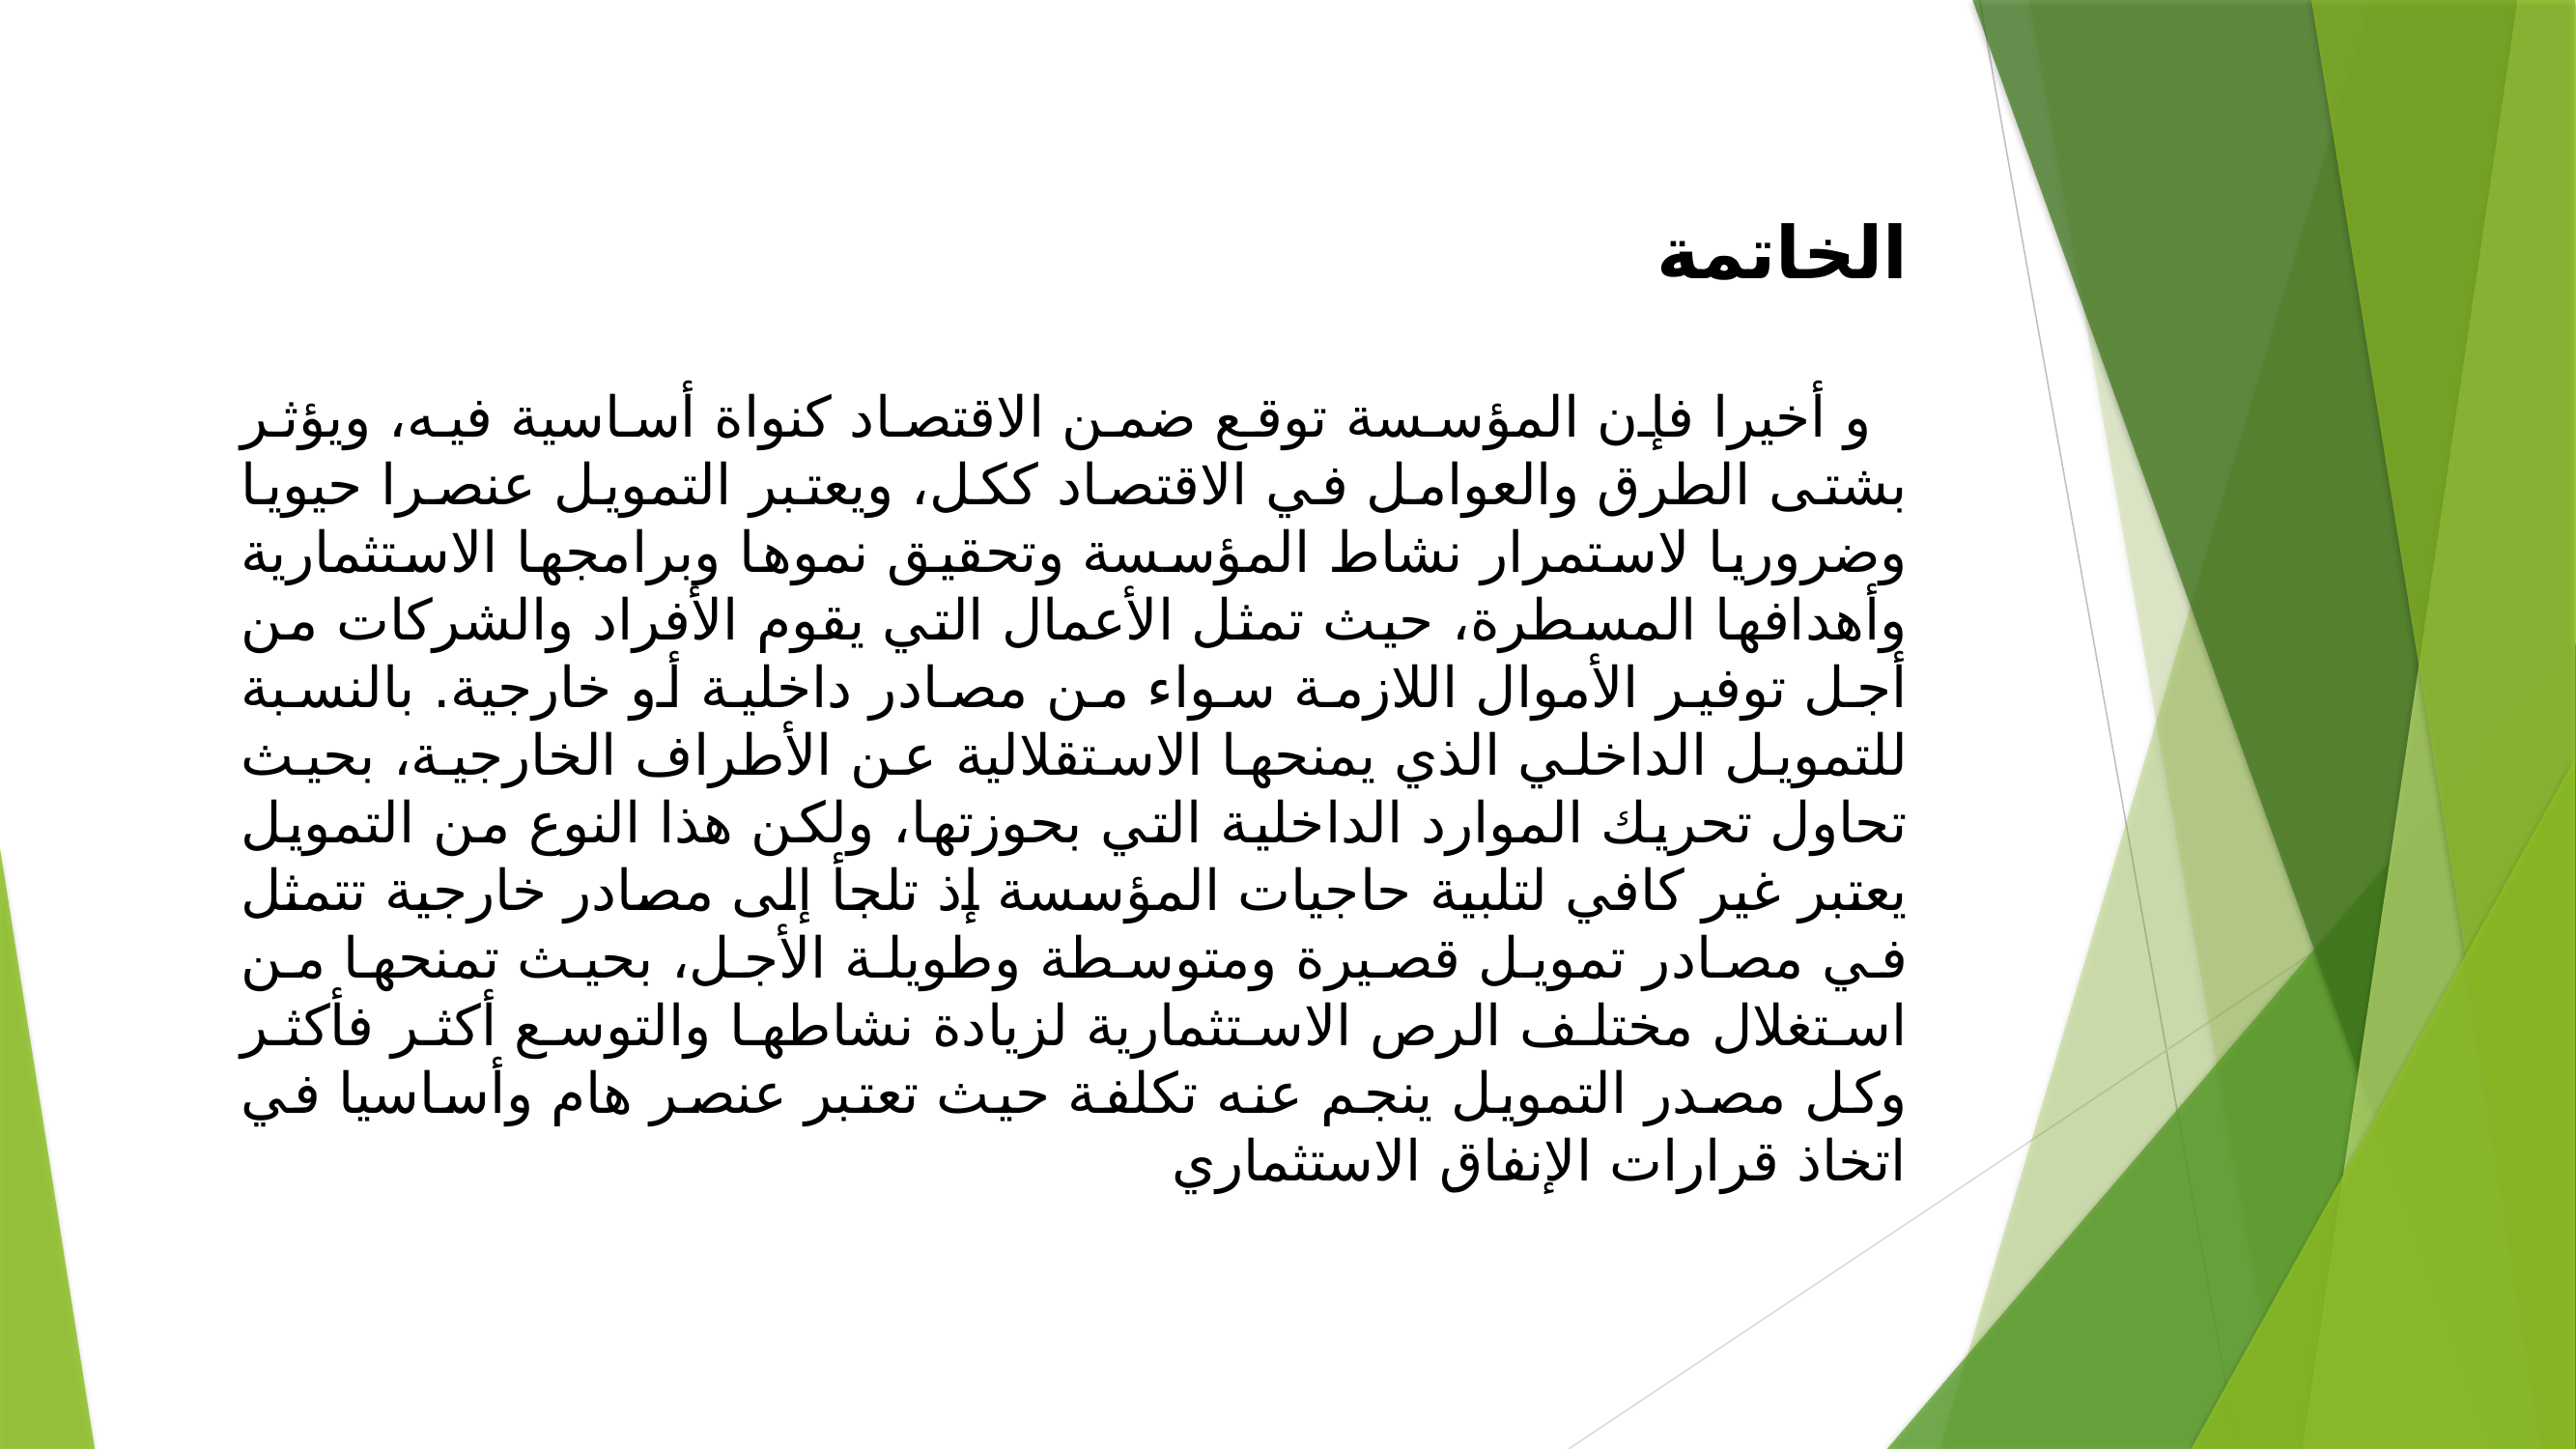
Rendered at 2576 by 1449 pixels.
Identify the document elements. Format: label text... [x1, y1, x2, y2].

text_box الخاتمة و أخيرا فإن المؤسسة توقع ضمن الاقتصاد كنواة أساسية فيه، ويؤثر بشتى الطرق والعوامل في الاقتصاد ككل، ويعتبر التمويل عنصرا حيويا وضروريا لاستمرار نشاط المؤسسة وتحقيق نموها وبرامجها الاستثمارية وأهدافها المسطرة، حيث تمثل الأعمال التي يقوم الأفراد والشركات من أجل توفير الأموال اللازمة سواء من مصادر داخلية أو خارجية. بالنسبة للتمويل الداخلي الذي يمنحها الاستقلالية عن الأطراف الخارجية، بحيث تحاول تحريك الموارد الداخلية التي بحوزتها، ولكن هذا النوع من التمويل يعتبر غير كافي لتلبية حاجيات المؤسسة إذ تلجأ إلى مصادر خارجية تتمثل في مصادر تمويل قصيرة ومتوسطة وطويلة الأجل، بحيث تمنحها من استغلال مختلف الرص الاستثمارية لزيادة نشاطها والتوسع أكثر فأكثر وكل مصدر التمويل ينجم عنه تكلفة حيث تعتبر عنصر هام وأساسيا في اتخاذ قرارات الإنفاق الاستثماري [226, 199, 1922, 1267]
